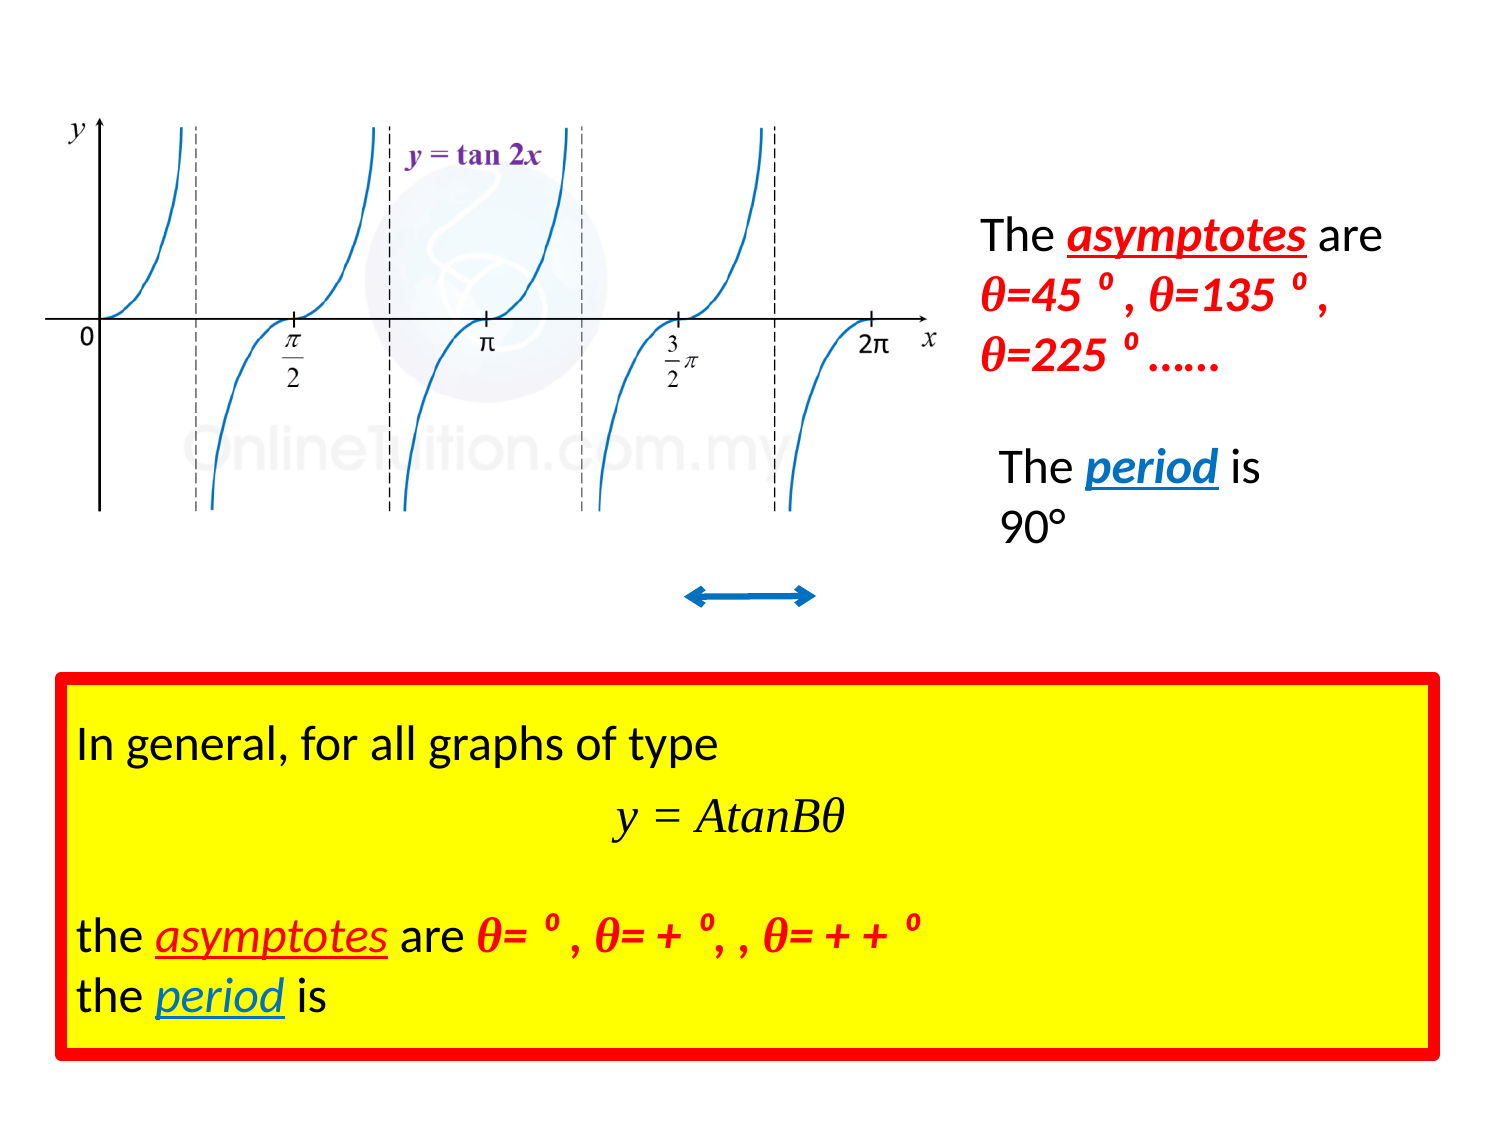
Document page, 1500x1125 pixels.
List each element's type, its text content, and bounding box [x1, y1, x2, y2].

text_box The asymptotes are θ=45 ⁰ , θ=135 ⁰ , θ=225 ⁰ …… [971, 193, 1477, 389]
picture [0, 77, 966, 563]
text_box The period is 90° [983, 426, 1322, 561]
